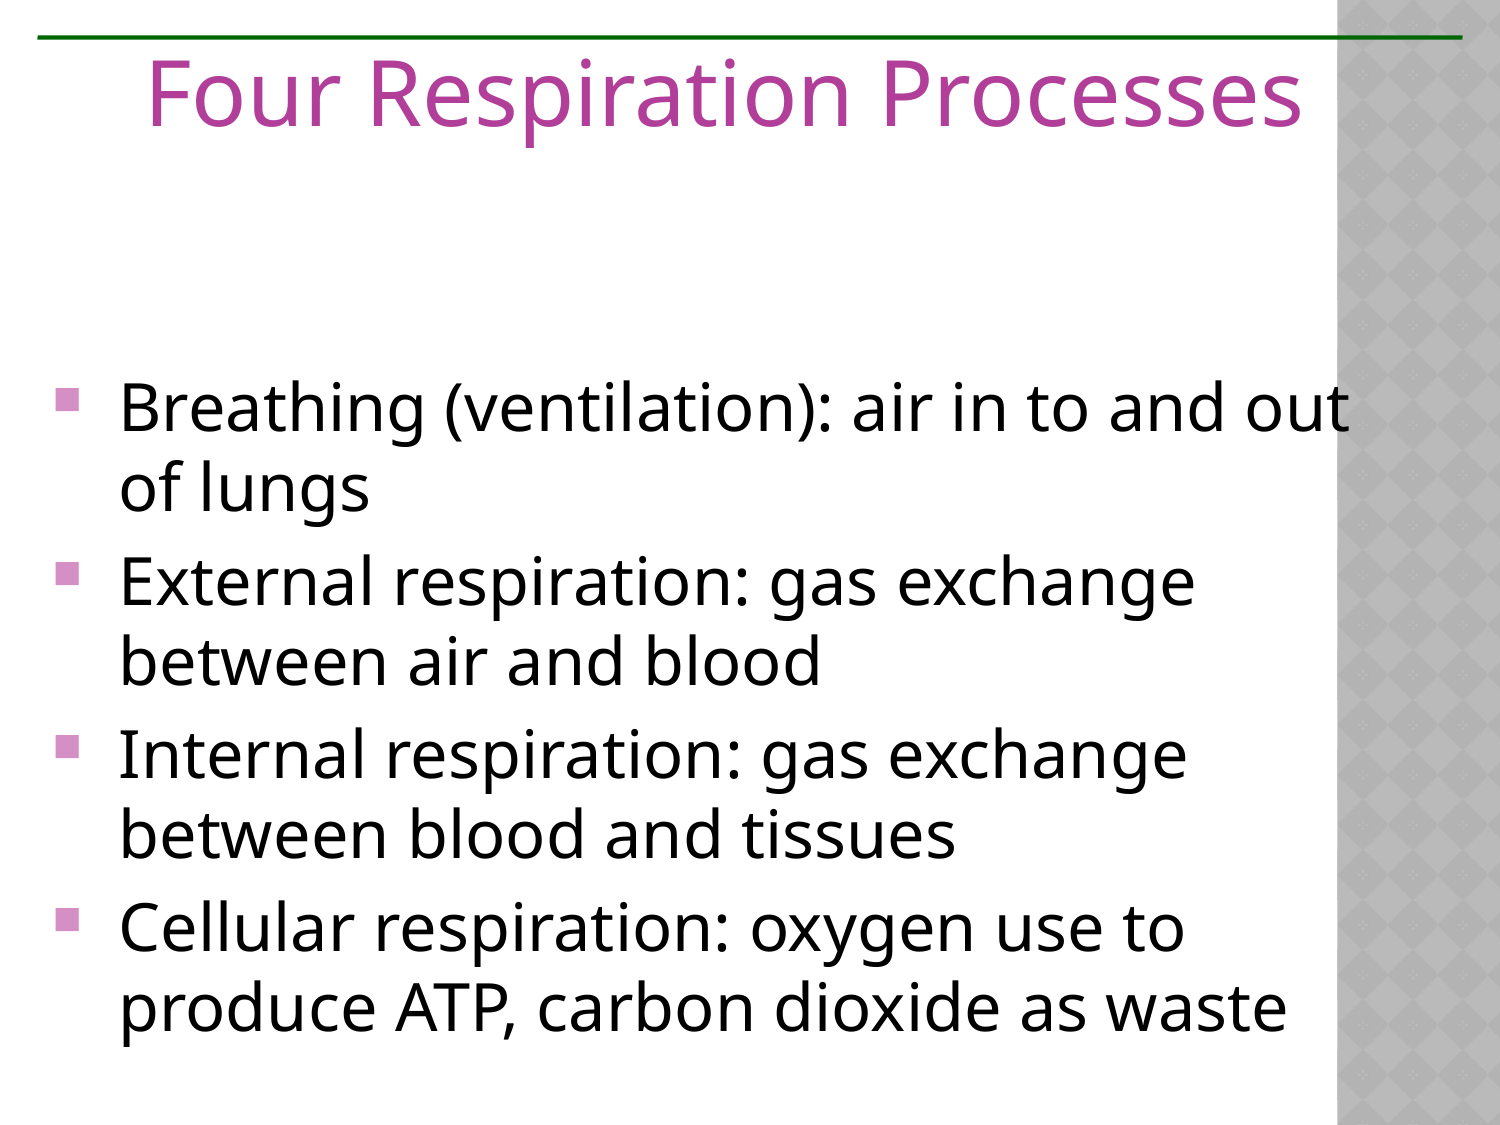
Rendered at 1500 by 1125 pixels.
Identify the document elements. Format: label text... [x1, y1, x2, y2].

text_box Breathing (ventilation): air in to and out of lungs External respiration: gas exchange between air and blood Internal respiration: gas exchange between blood and tissues Cellular respiration: oxygen use to produce ATP, carbon dioxide as waste [37, 357, 1400, 1053]
text_box Four Respiration Processes [24, 39, 1425, 154]
